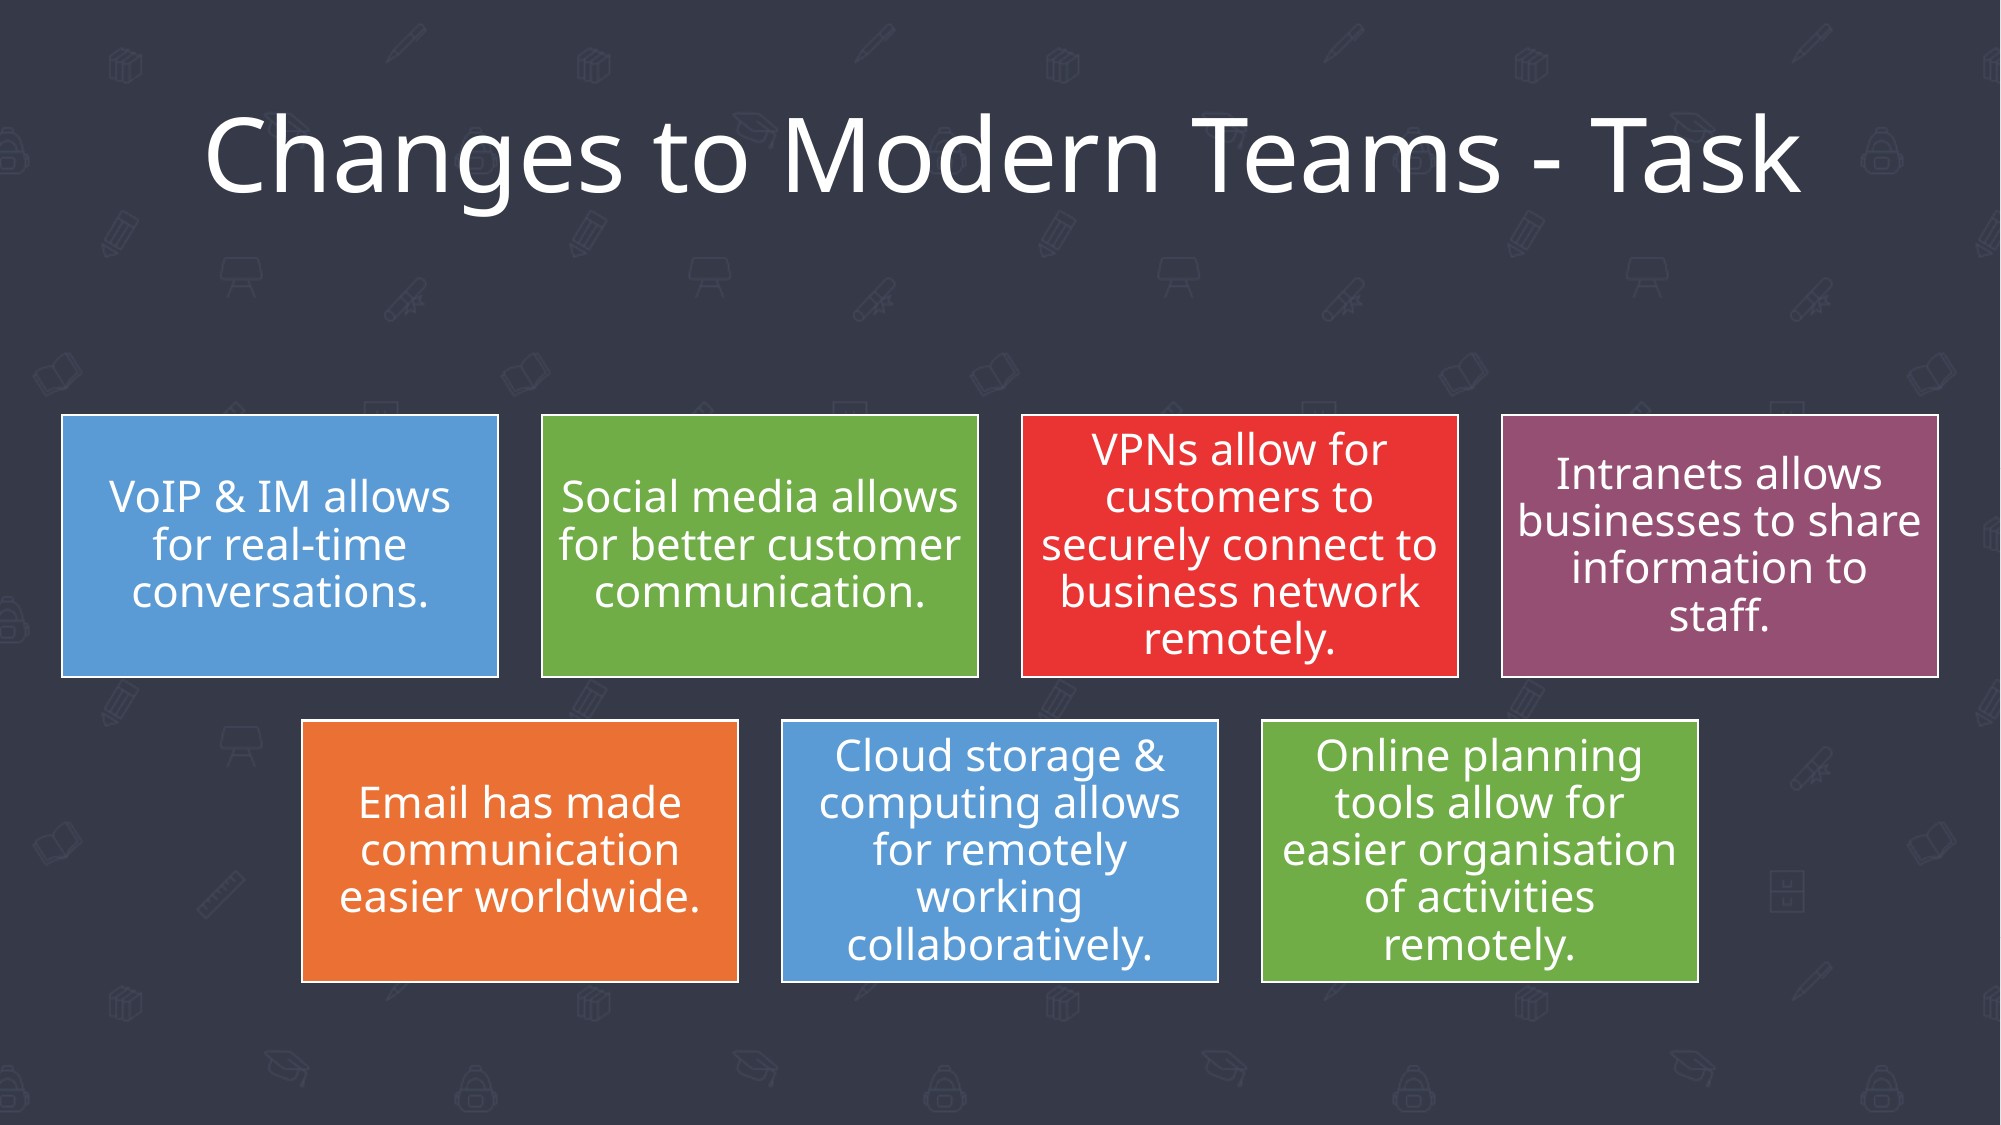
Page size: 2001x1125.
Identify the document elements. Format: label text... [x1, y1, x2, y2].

title Changes to Modern Teams - Task [140, 48, 1866, 270]
picture [0, 0, 2001, 1125]
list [61, 405, 1939, 992]
